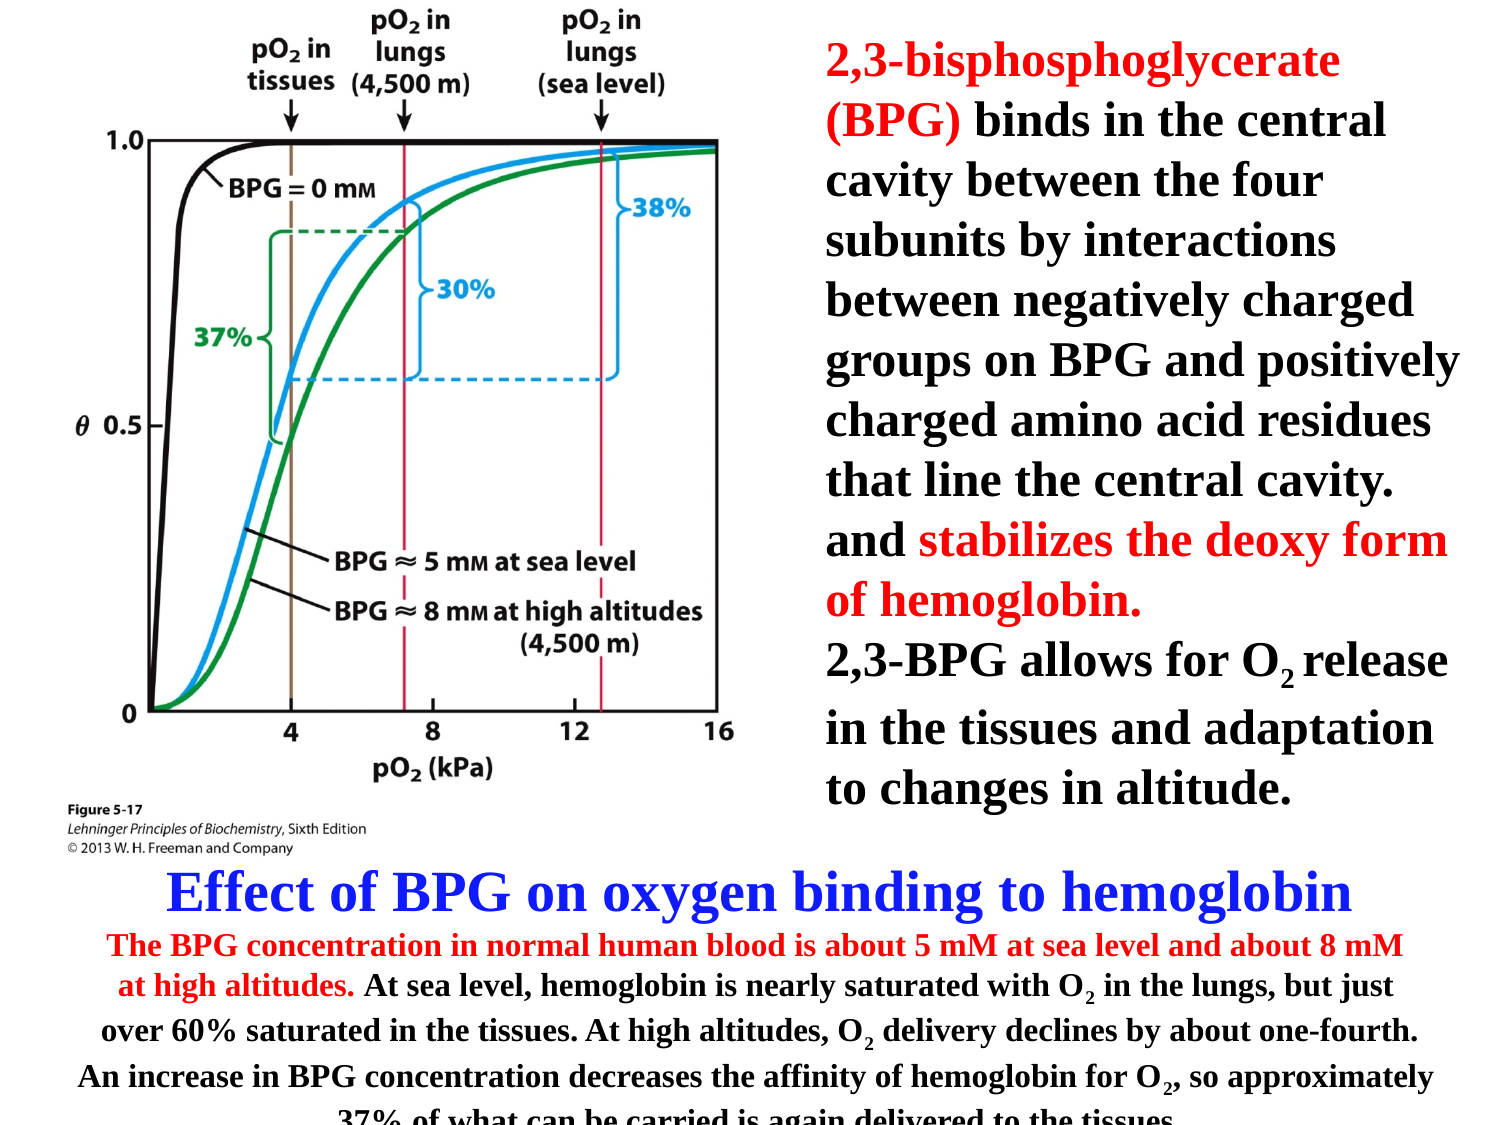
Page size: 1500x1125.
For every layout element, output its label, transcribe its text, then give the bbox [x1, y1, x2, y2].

text_box 2,3-bisphosphoglycerate (BPG) binds in the central cavity between the four subunits by interactions between negatively charged groups on BPG and positively charged amino acid residues that line the central cavity. and stabilizes the deoxy form of hemoglobin. 2,3-BPG allows for O2 release in the tissues and adaptation to changes in altitude. [810, 19, 1477, 883]
text_box Effect of BPG on oxygen binding to hemoglobin The BPG concentration in normal human blood is about 5 mM at sea level and about 8 mM at high altitudes. At sea level, hemoglobin is nearly saturated with O2 in the lungs, but just over 60% saturated in the tissues. At high altitudes, O2 delivery declines by about one-fourth. An increase in BPG concentration decreases the affinity of hemoglobin for O2, so approximately 37% of what can be carried is again delivered to the tissues. [62, 845, 1458, 1125]
picture [64, 0, 745, 858]
